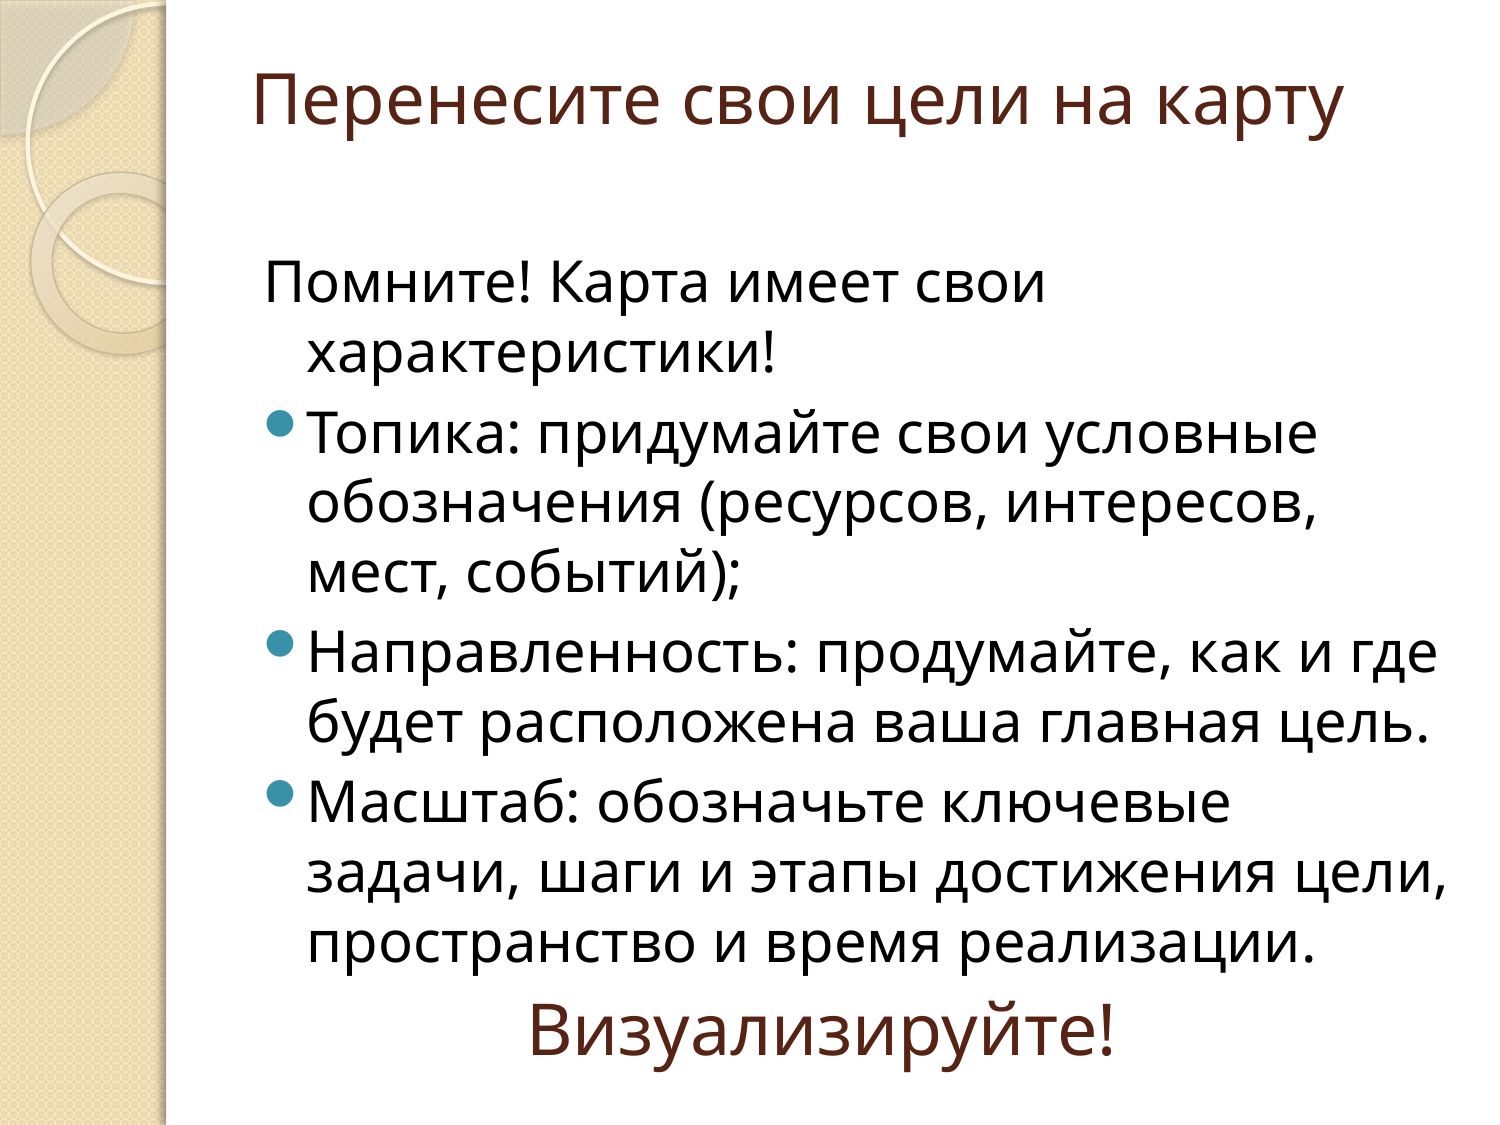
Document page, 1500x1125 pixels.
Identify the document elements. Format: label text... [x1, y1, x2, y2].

text_box Визуализируйте! [206, 975, 1437, 1125]
list Помните! Карта имеет свои характеристики! Топика: придумайте свои условные обозначения (ресурсов, интересов, мест, событий); Направленность: продумайте, как и где будет расположена ваша главная цель. Масштаб: обозначьте ключевые задачи, шаги и этапы достижения цели, пространство и время реализации. [235, 237, 1466, 1025]
title Перенесите свои цели на карту [235, 45, 1466, 233]
